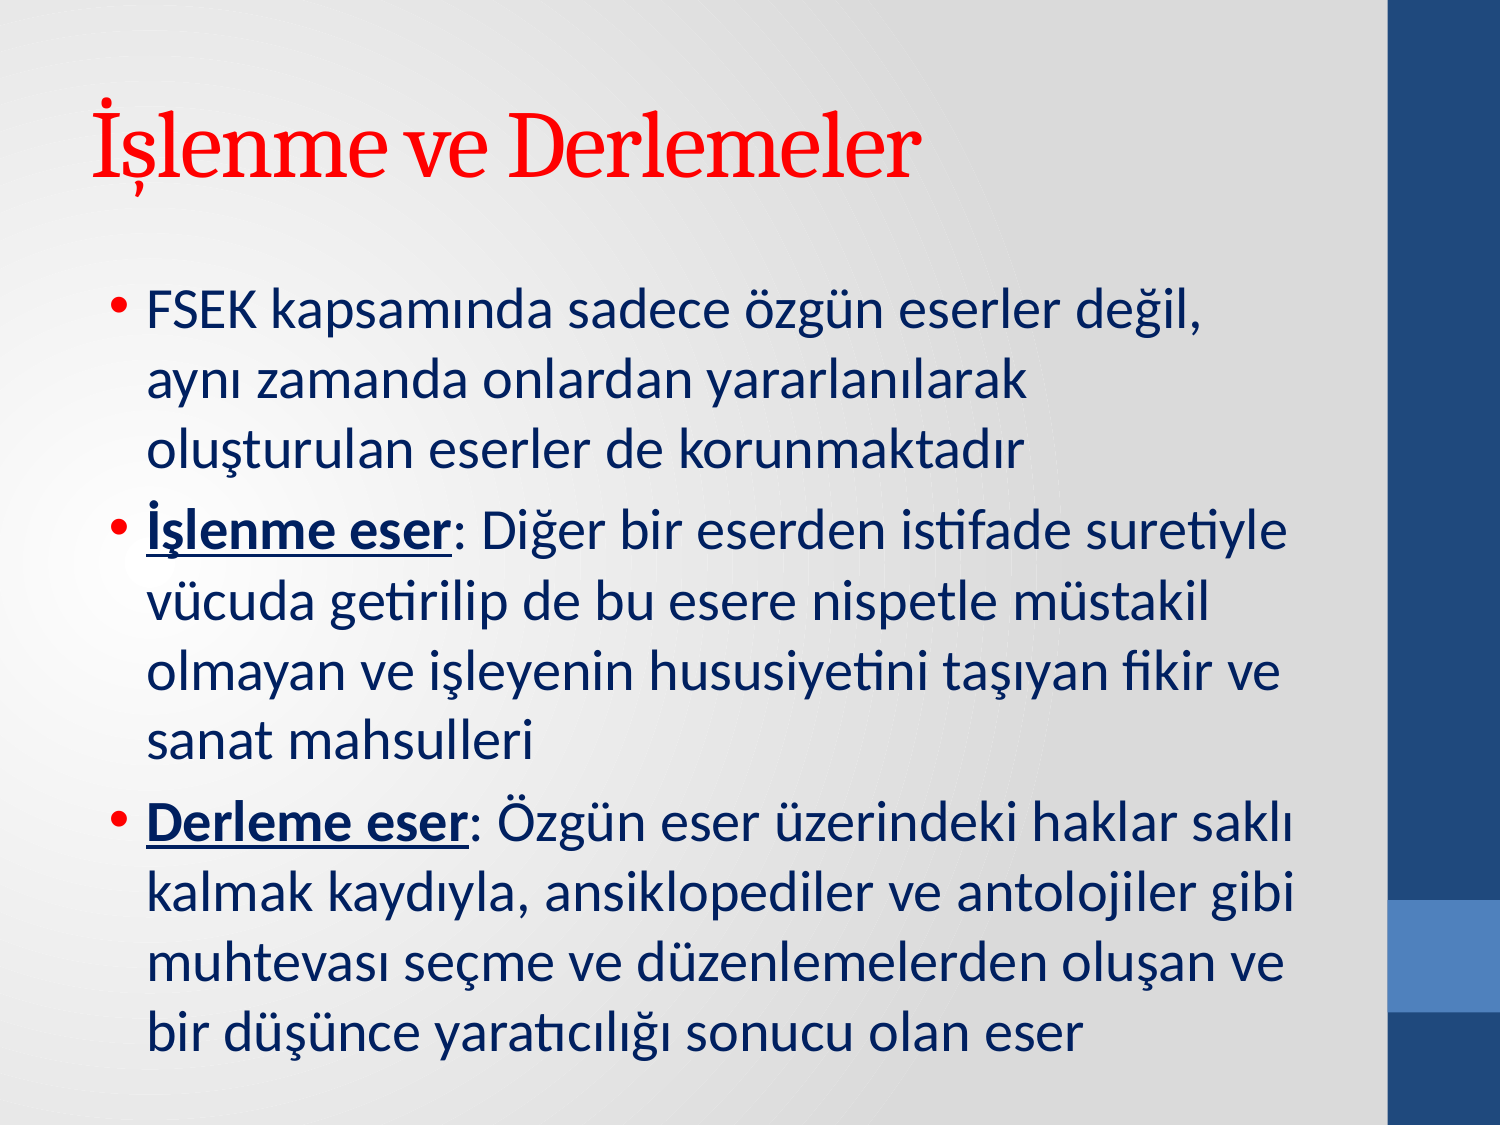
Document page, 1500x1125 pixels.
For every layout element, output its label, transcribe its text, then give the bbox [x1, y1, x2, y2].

title İşlenme ve Derlemeler [75, 45, 1325, 233]
list FSEK kapsamında sadece özgün eserler değil, aynı zamanda onlardan yararlanılarak oluşturulan eserler de korunmaktadır İşlenme eser: Diğer bir eserden istifade suretiyle vücuda getirilip de bu esere nispetle müstakil olmayan ve işleyenin hususiyetini taşıyan fikir ve sanat mahsulleri Derleme eser: Özgün eser üzerindeki haklar saklı kalmak kaydıyla, ansiklopediler ve antolojiler gibi muhtevası seçme ve düzenlemelerden oluşan ve bir düşünce yaratıcılığı sonucu olan eser [75, 262, 1325, 1050]
